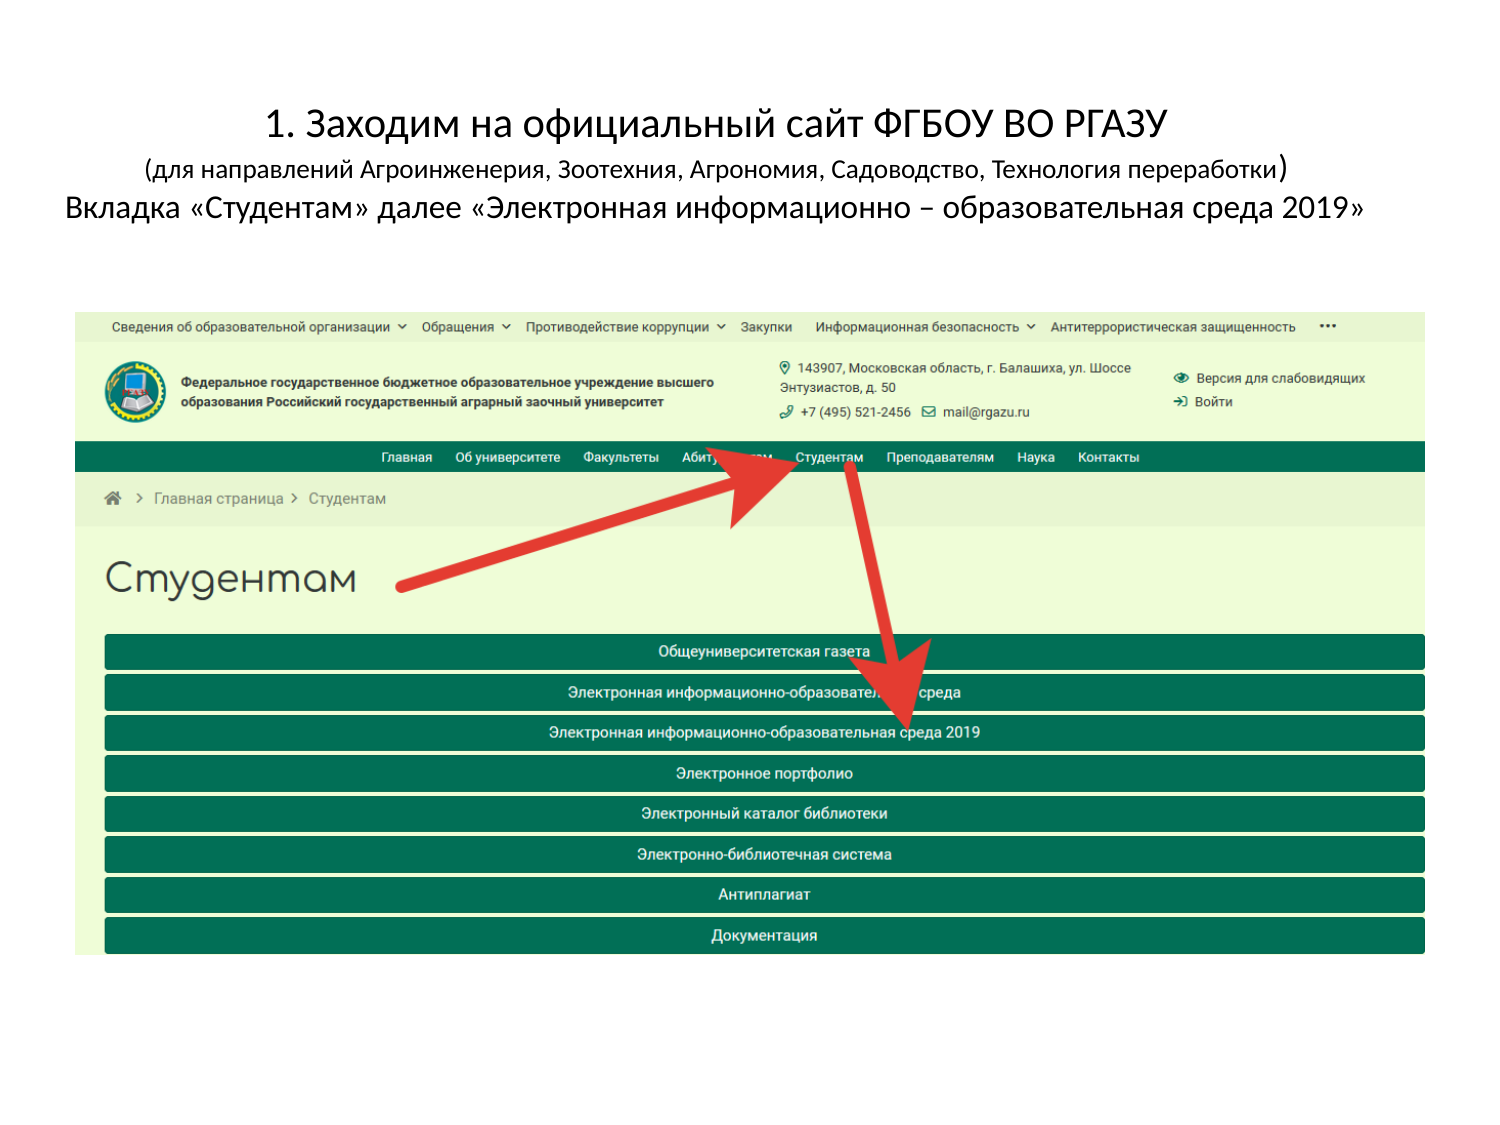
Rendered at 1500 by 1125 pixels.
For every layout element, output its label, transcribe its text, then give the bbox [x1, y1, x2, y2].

title 1. Заходим на официальный сайт ФГБОУ ВО РГАЗУ (для направлений Агроинженерия, Зоотехния, Агрономия, Садоводство, Технология переработки) Вкладка «Студентам» далее «Электронная информационно – образовательная среда 2019» [41, 66, 1392, 254]
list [74, 312, 1426, 955]
